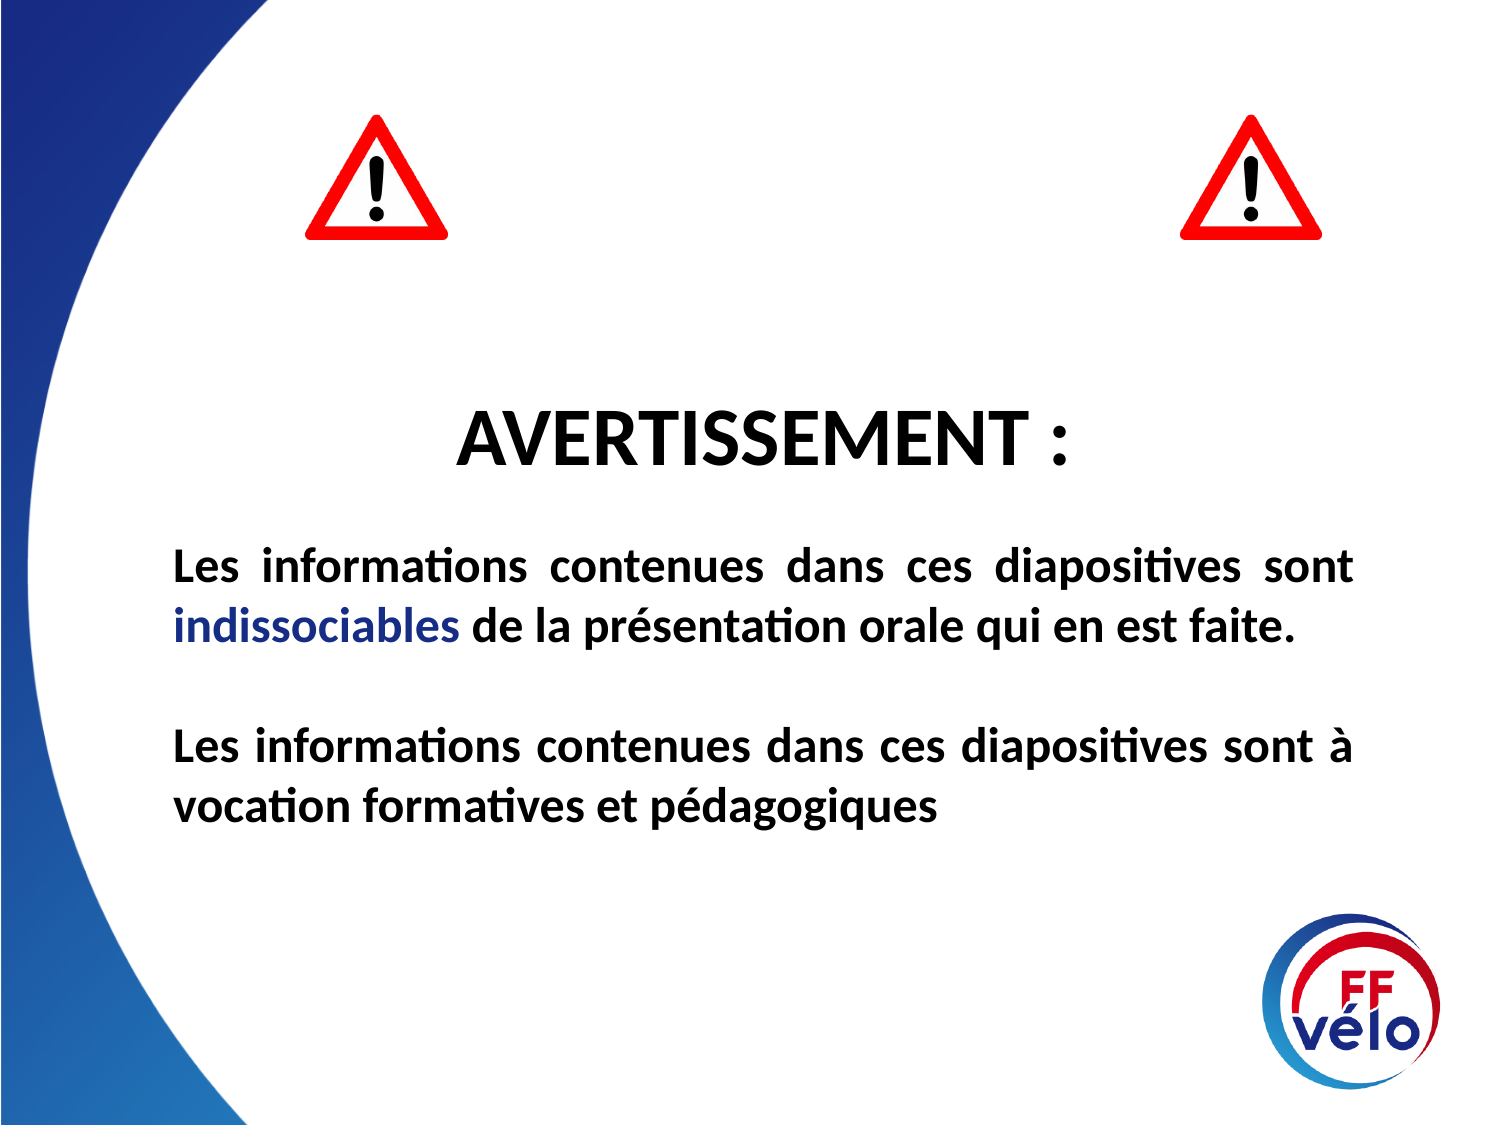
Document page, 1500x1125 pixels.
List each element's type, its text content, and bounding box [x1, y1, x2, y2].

picture [2, 0, 1059, 1125]
picture [1176, 112, 1324, 240]
text_box AVERTISSEMENT : Les informations contenues dans ces diapositives sont indissociables de la présentation orale qui en est faite. Les informations contenues dans ces diapositives sont à vocation formatives et pédagogiques [158, 374, 1370, 840]
